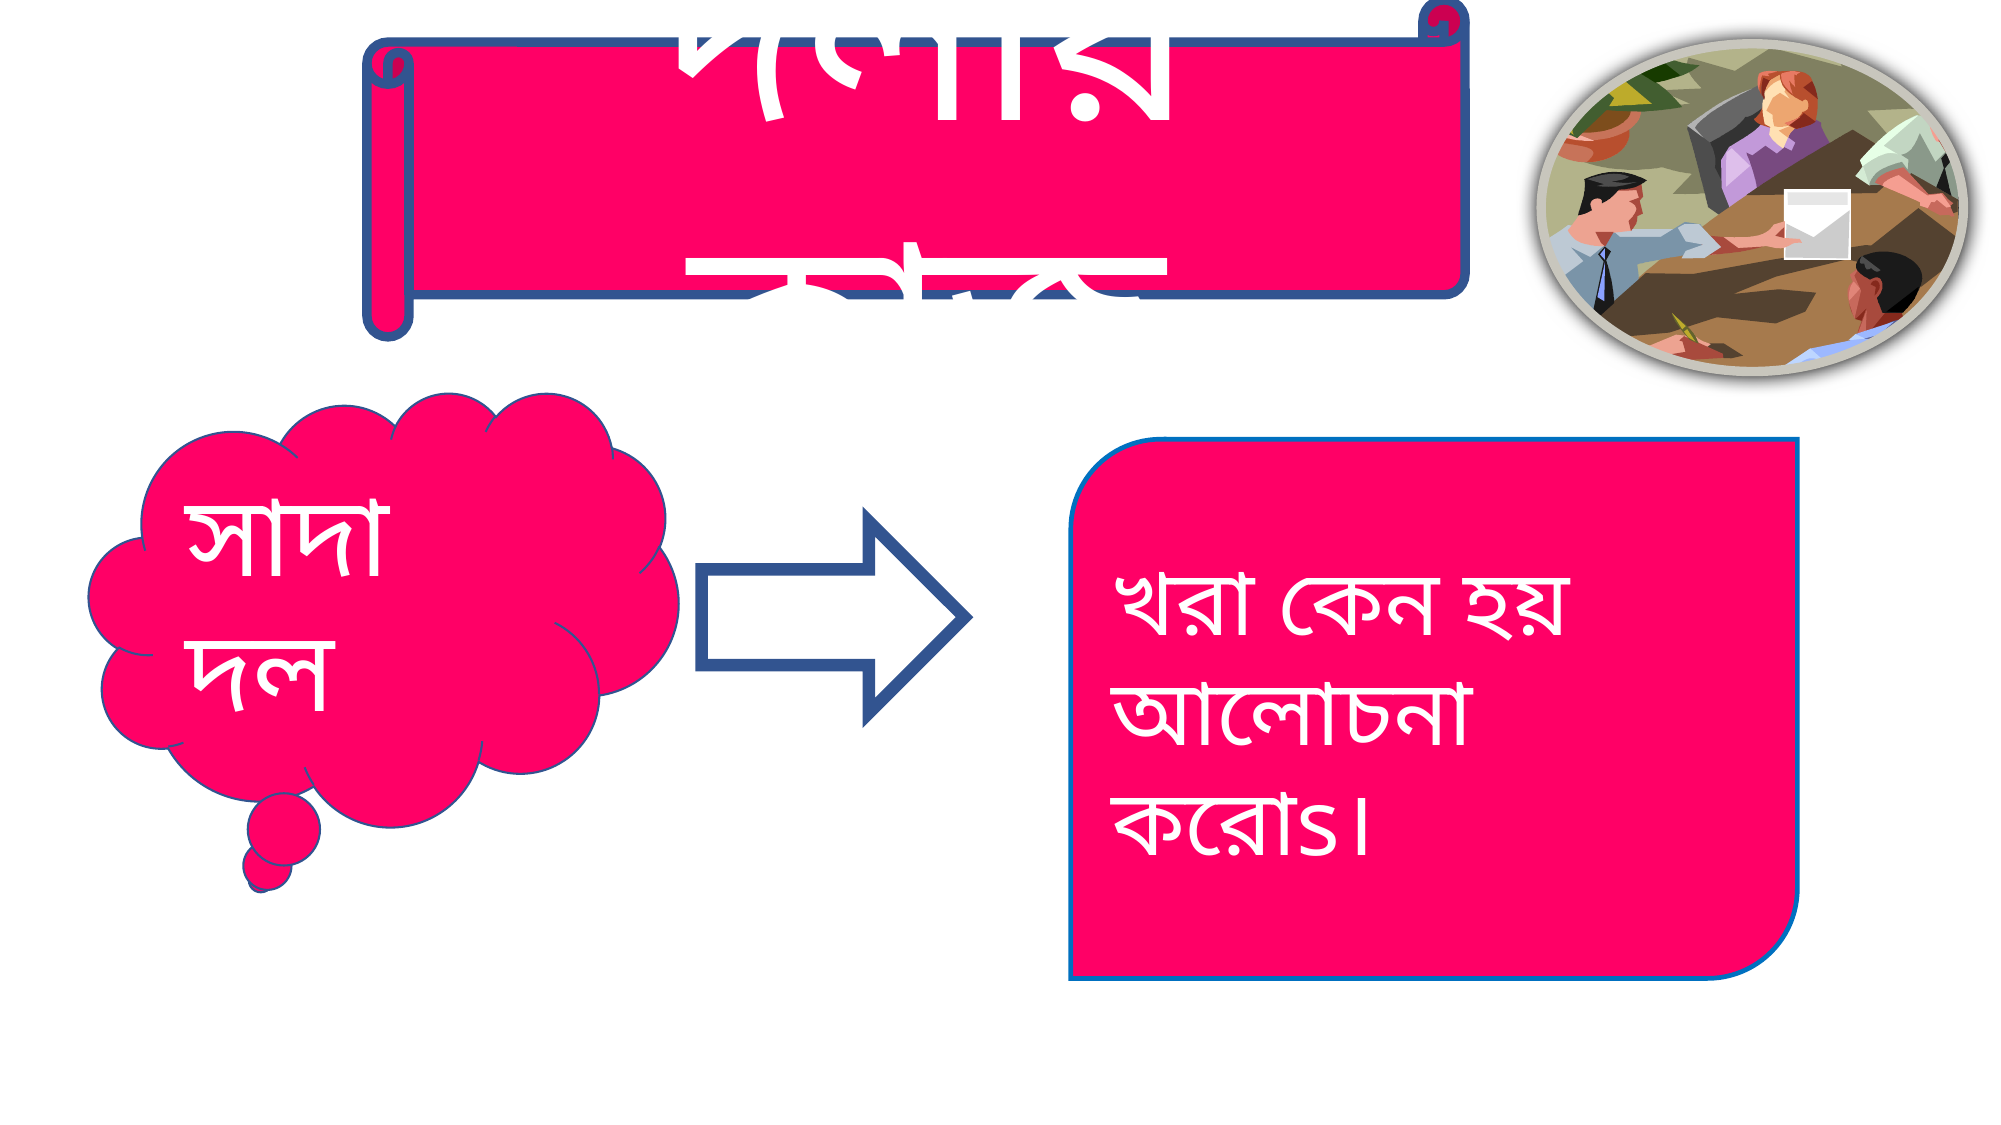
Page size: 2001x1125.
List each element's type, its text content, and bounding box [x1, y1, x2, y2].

text_box খরা কেন হয় আলোচনা করোs। [1069, 438, 1799, 980]
text_box [700, 519, 967, 716]
text_box সাদা দল [87, 392, 680, 894]
picture [1541, 43, 1964, 372]
text_box দলীয় কাজ [365, 0, 1467, 338]
